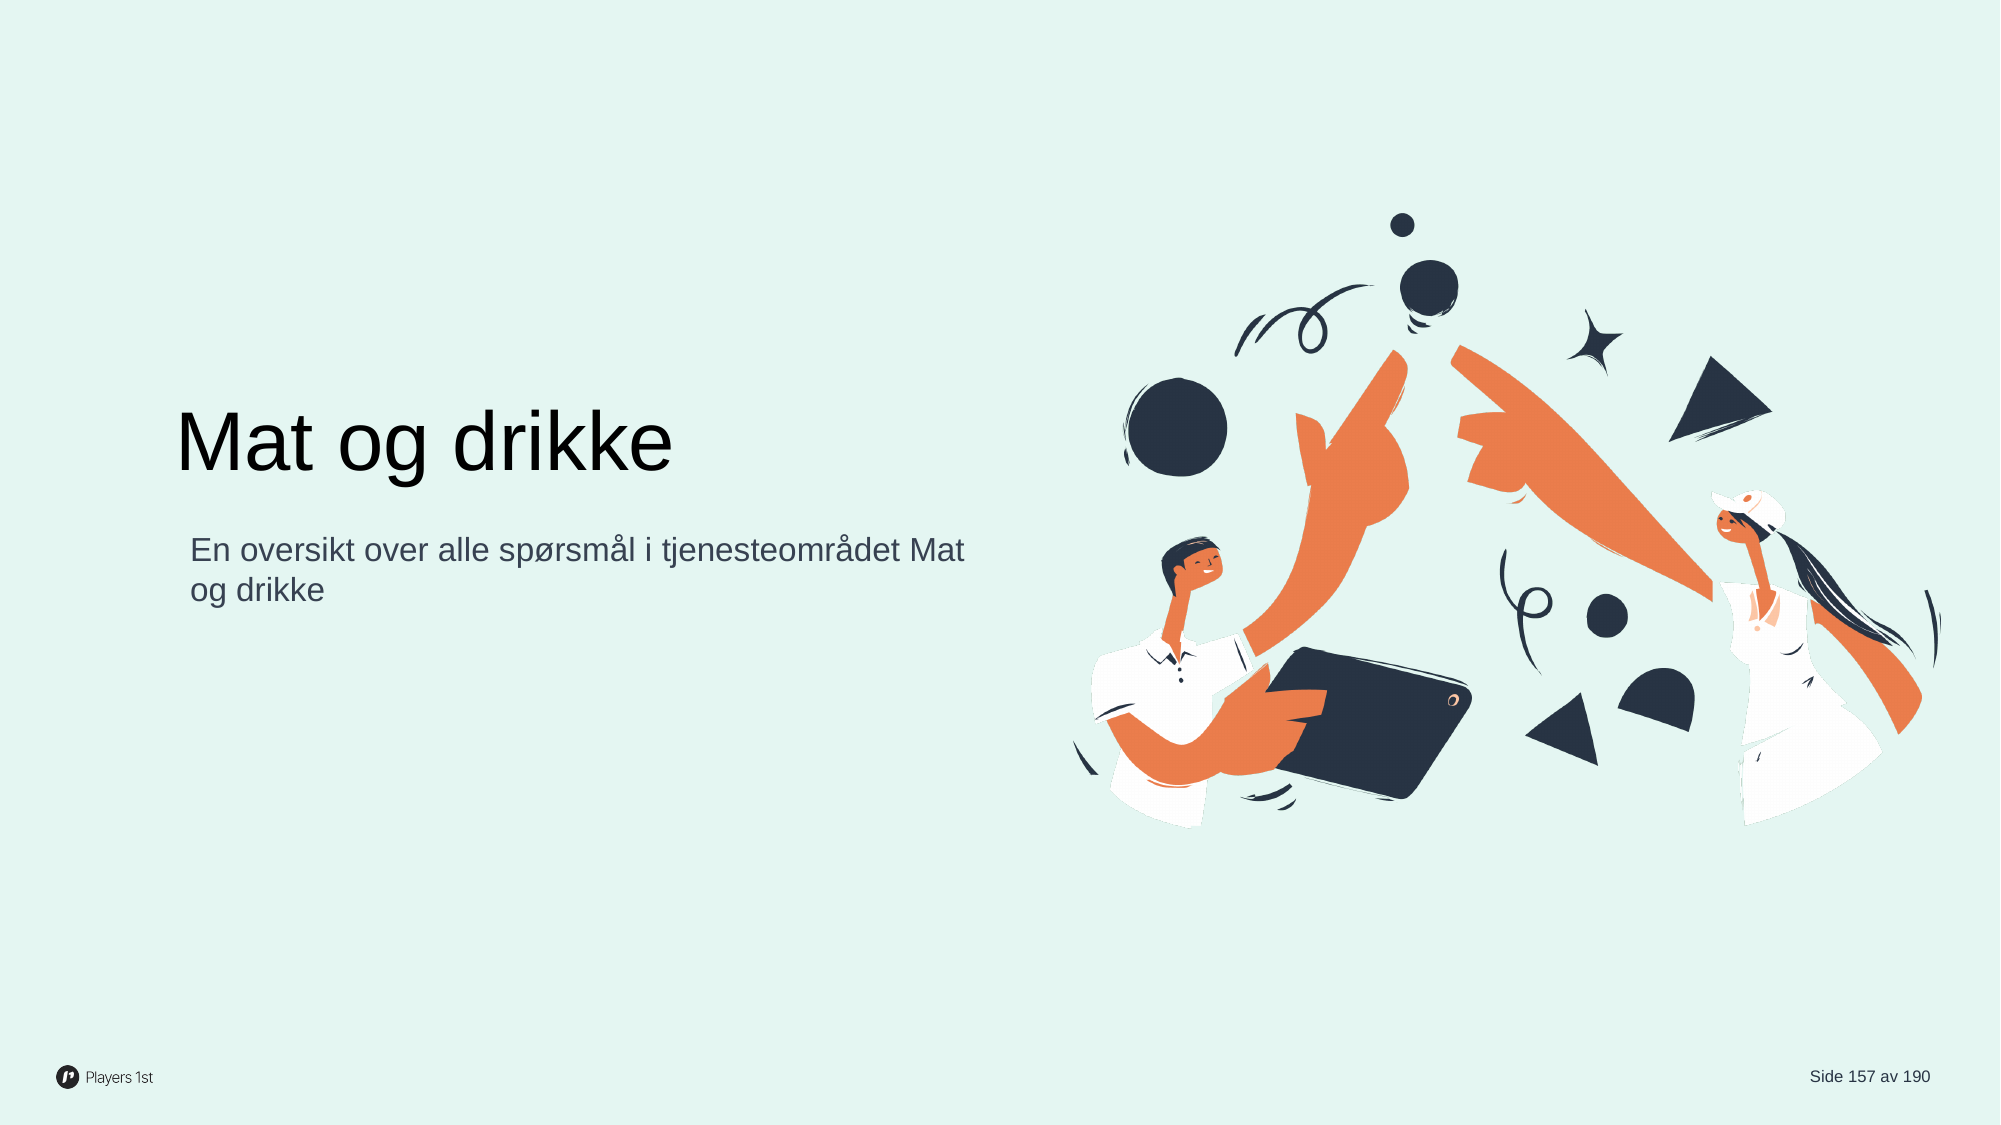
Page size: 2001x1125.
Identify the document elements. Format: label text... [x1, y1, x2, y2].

picture [56, 1065, 153, 1089]
text_box Mat og drikke [175, 379, 1073, 495]
picture [1073, 213, 1941, 829]
text_box Side 157 av 190 [1677, 1058, 1931, 1094]
text_box En oversikt over alle spørsmål i tjenesteområdet Mat og drikke [175, 520, 1000, 616]
